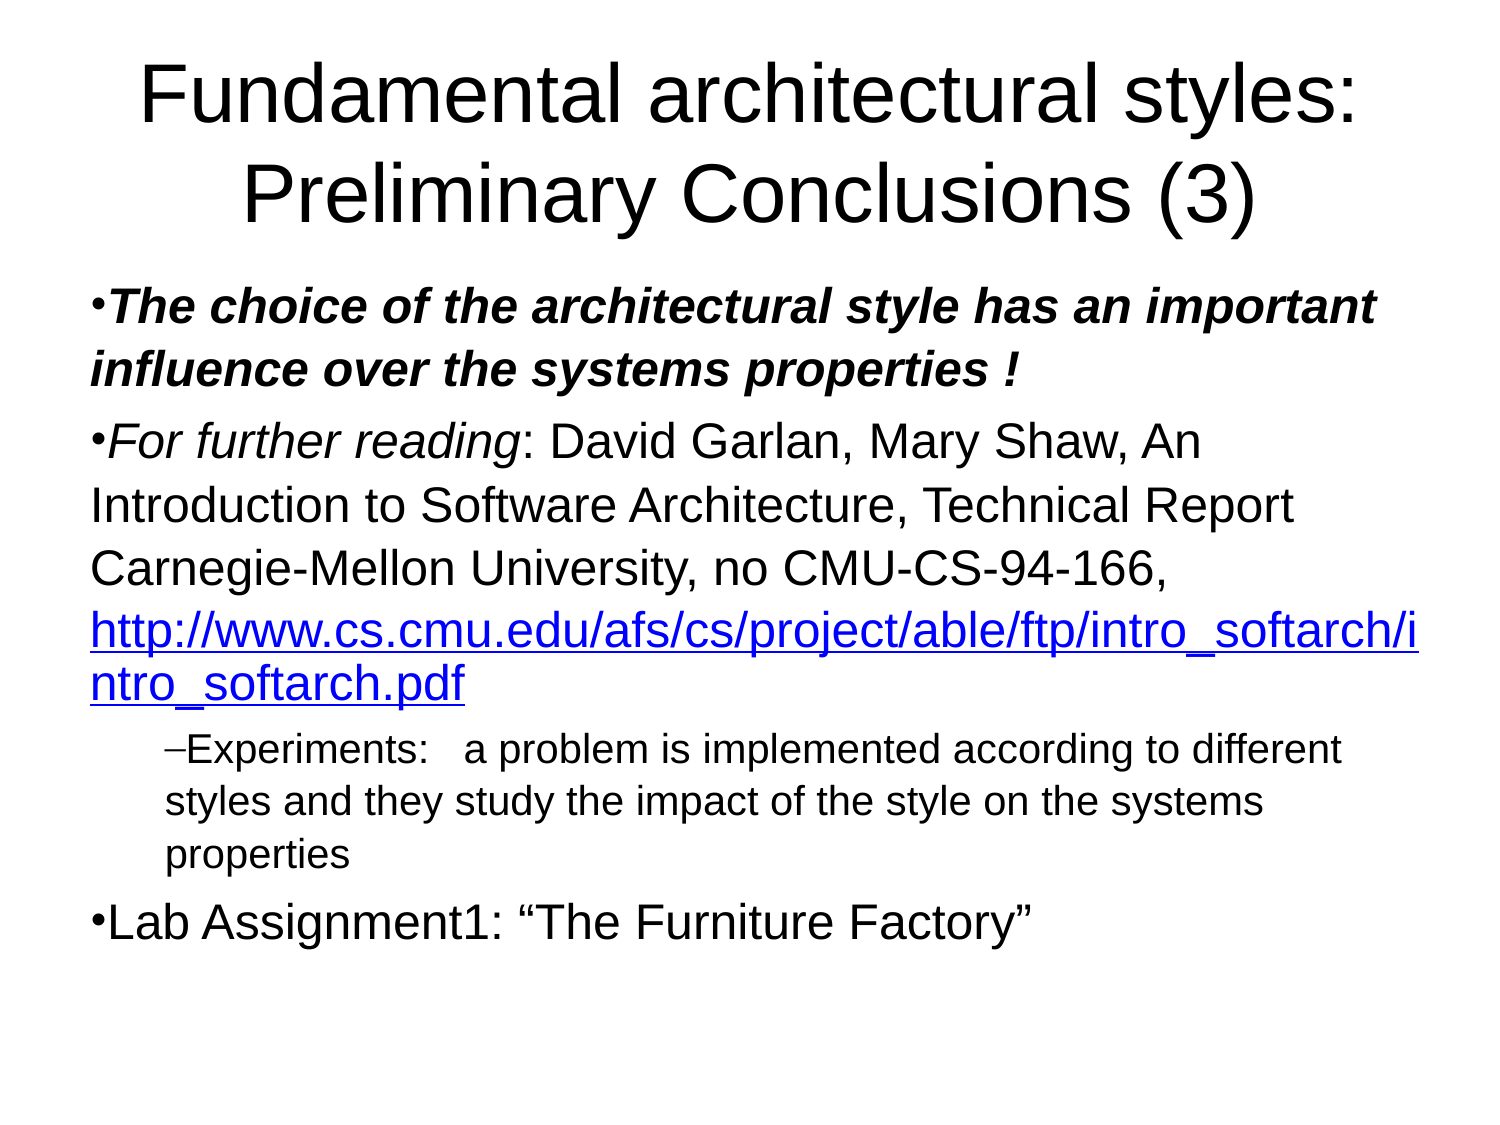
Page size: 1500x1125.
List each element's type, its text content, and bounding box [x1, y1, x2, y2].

list The choice of the architectural style has an important influence over the systems properties ! For further reading: David Garlan, Mary Shaw, An Introduction to Software Architecture, Technical Report Carnegie-Mellon University, no CMU-CS-94-166, http://www.cs.cmu.edu/afs/cs/project/able/ftp/intro_softarch/intro_softarch.pdf Experiments: a problem is implemented according to different styles and they study the impact of the style on the systems properties Lab Assignment1: “The Furniture Factory” [75, 262, 1438, 988]
title Fundamental architectural styles: Preliminary Conclusions (3) [0, 45, 1500, 233]
